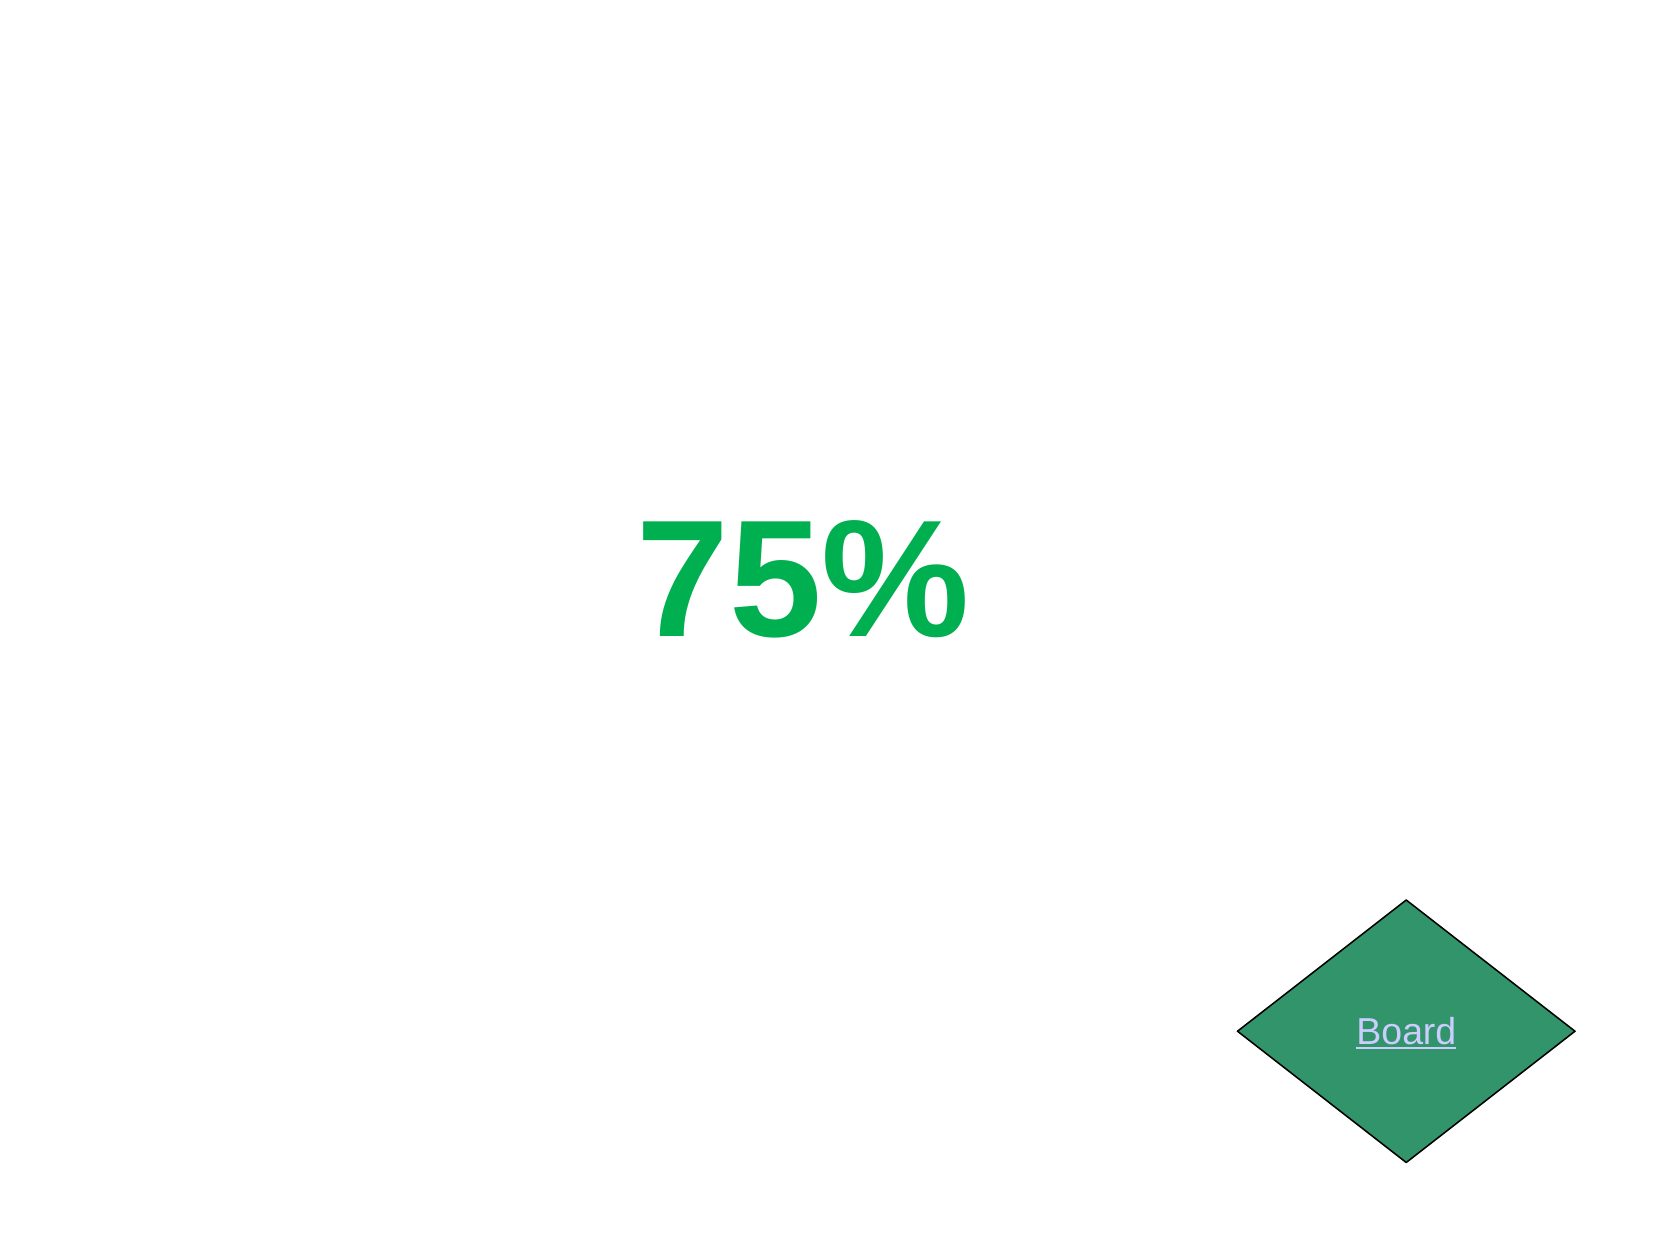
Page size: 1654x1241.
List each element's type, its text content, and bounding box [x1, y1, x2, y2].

text_box Board [1237, 900, 1576, 1163]
text_box 75% [82, 56, 1571, 1101]
